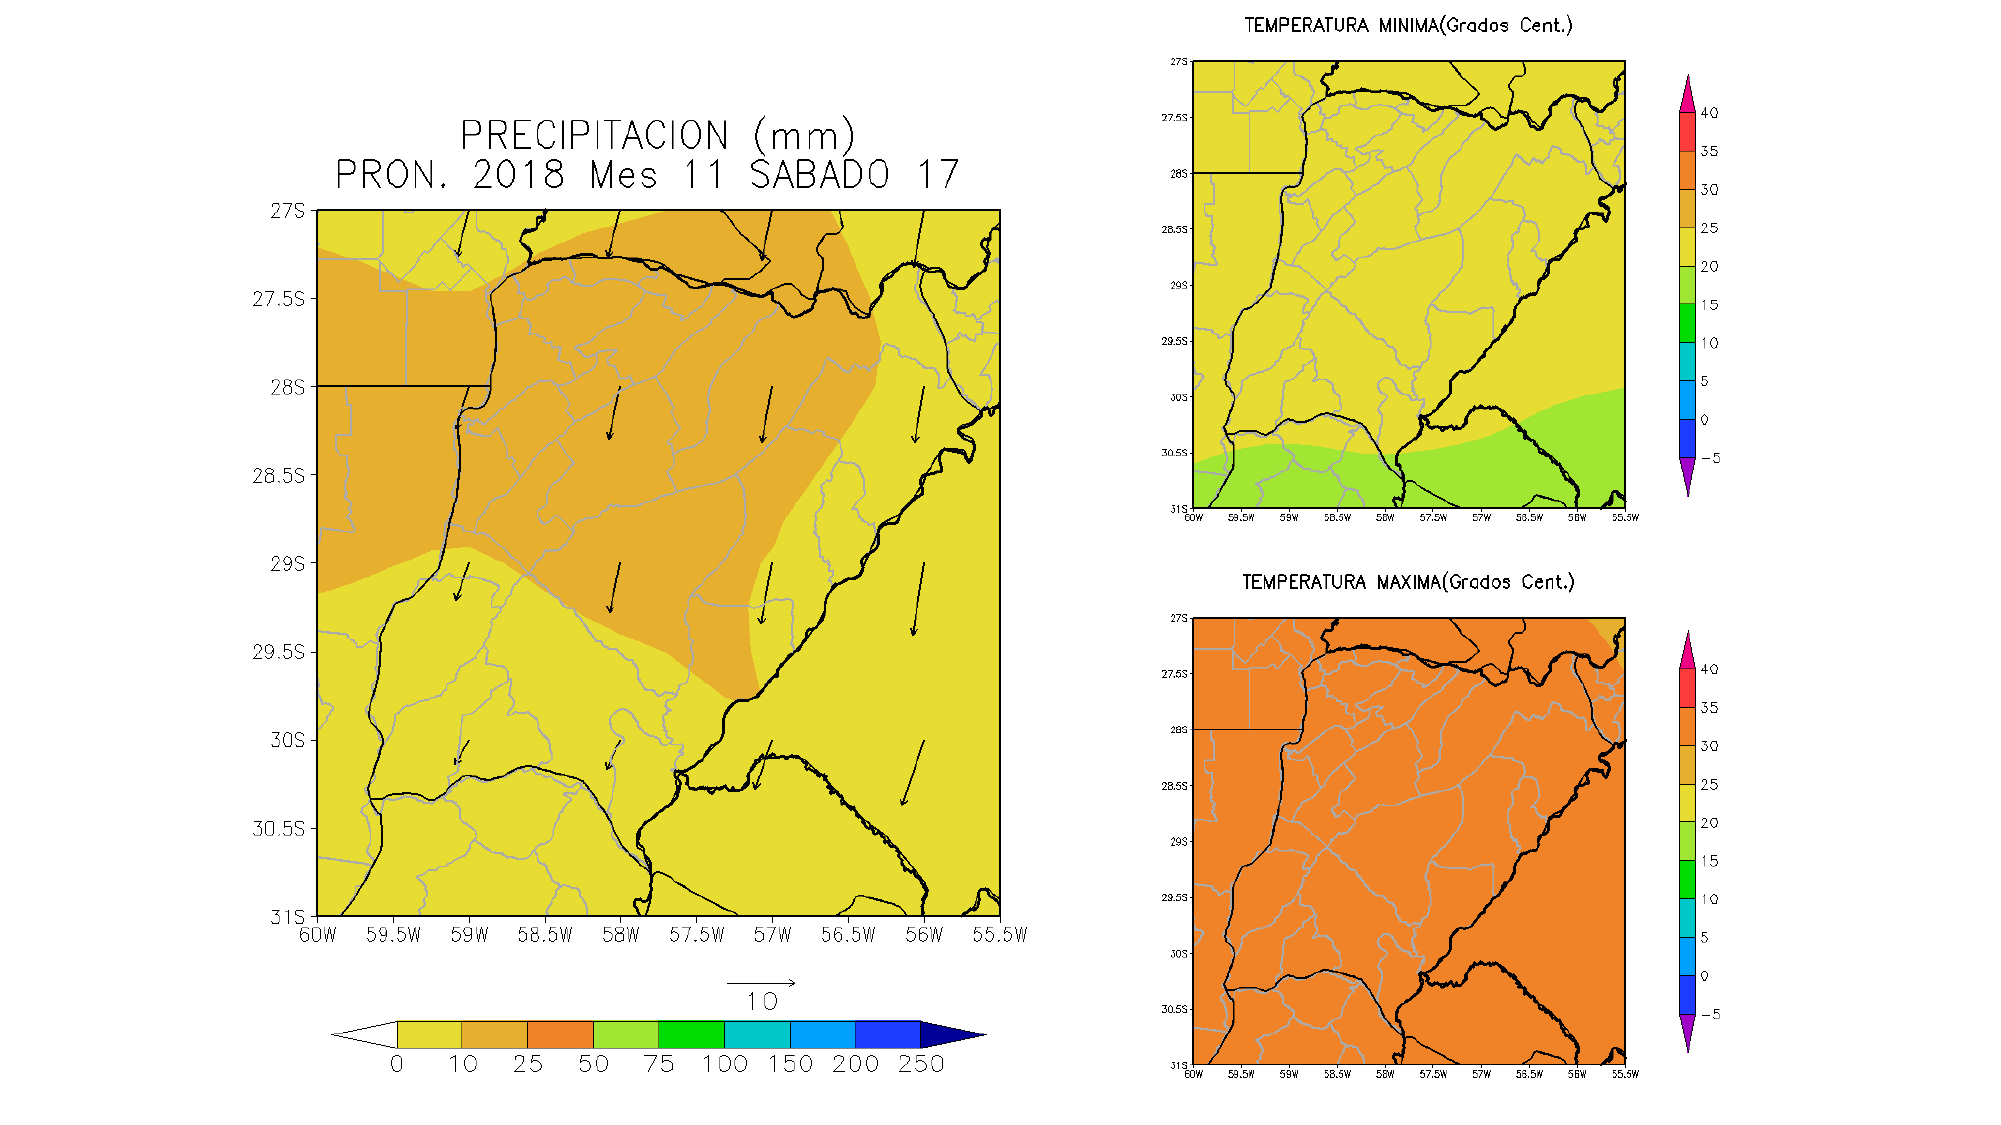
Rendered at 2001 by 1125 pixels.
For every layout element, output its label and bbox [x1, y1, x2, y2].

picture [249, 0, 1750, 1125]
